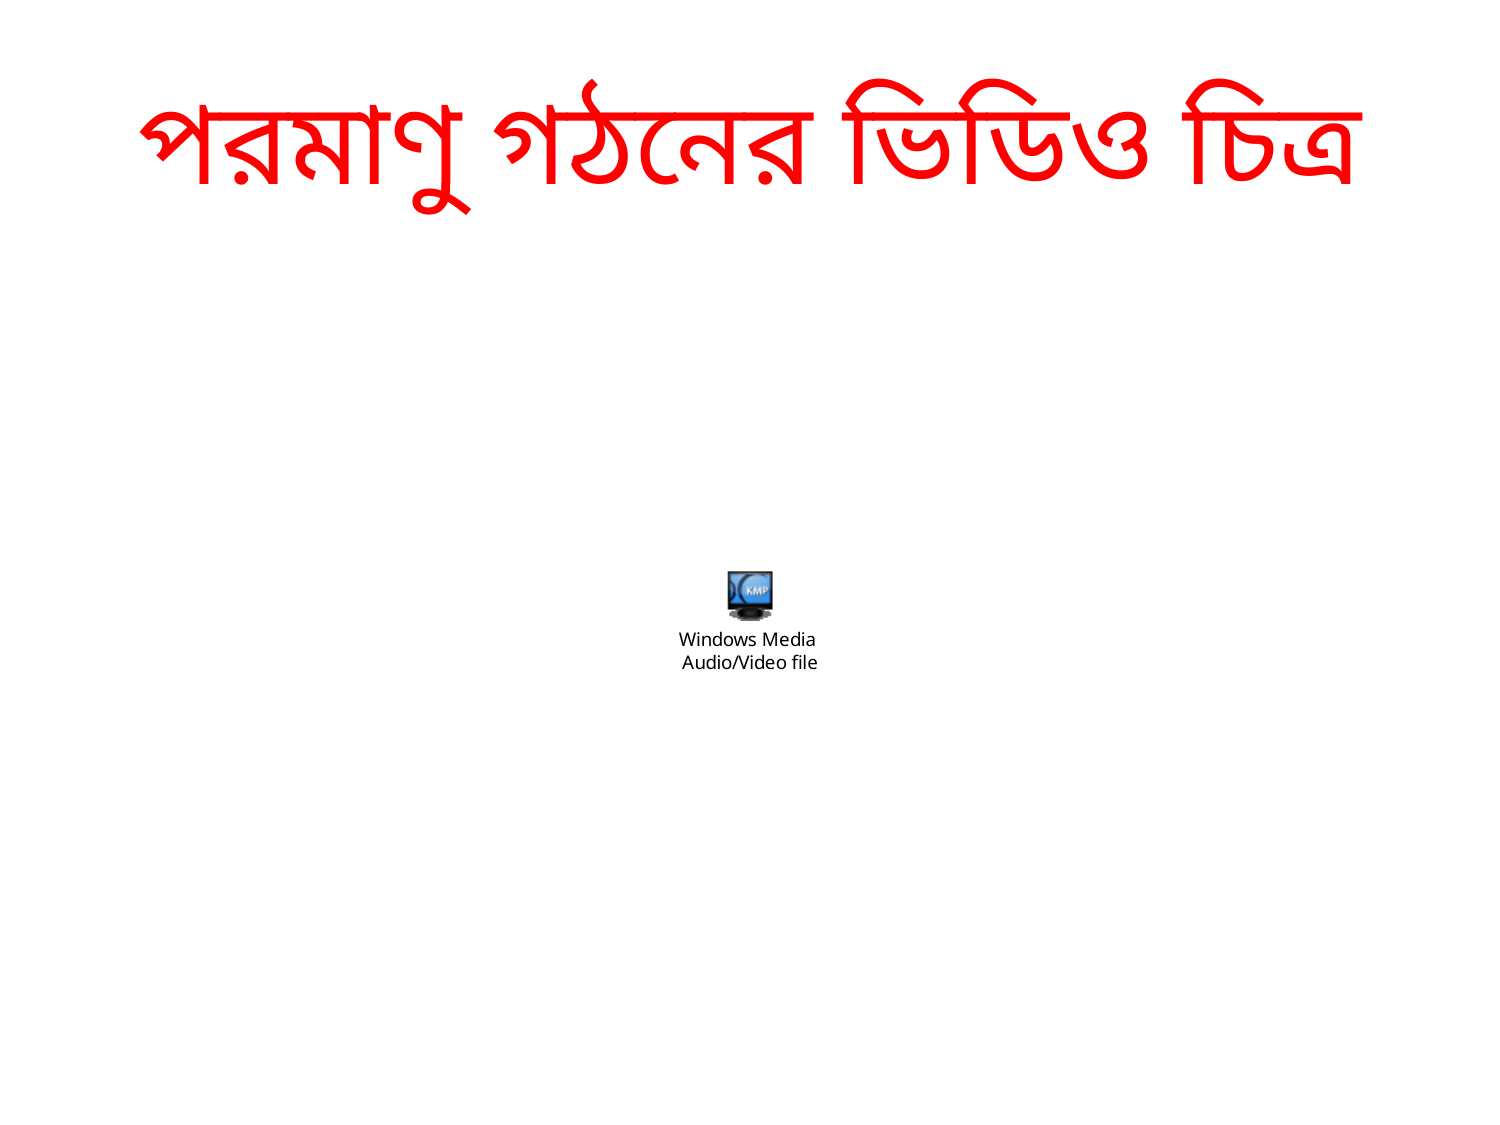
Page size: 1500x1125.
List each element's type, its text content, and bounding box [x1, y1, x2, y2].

title পরমাণু গঠনের ভিডিও চিত্র [75, 45, 1425, 233]
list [674, 570, 826, 698]
